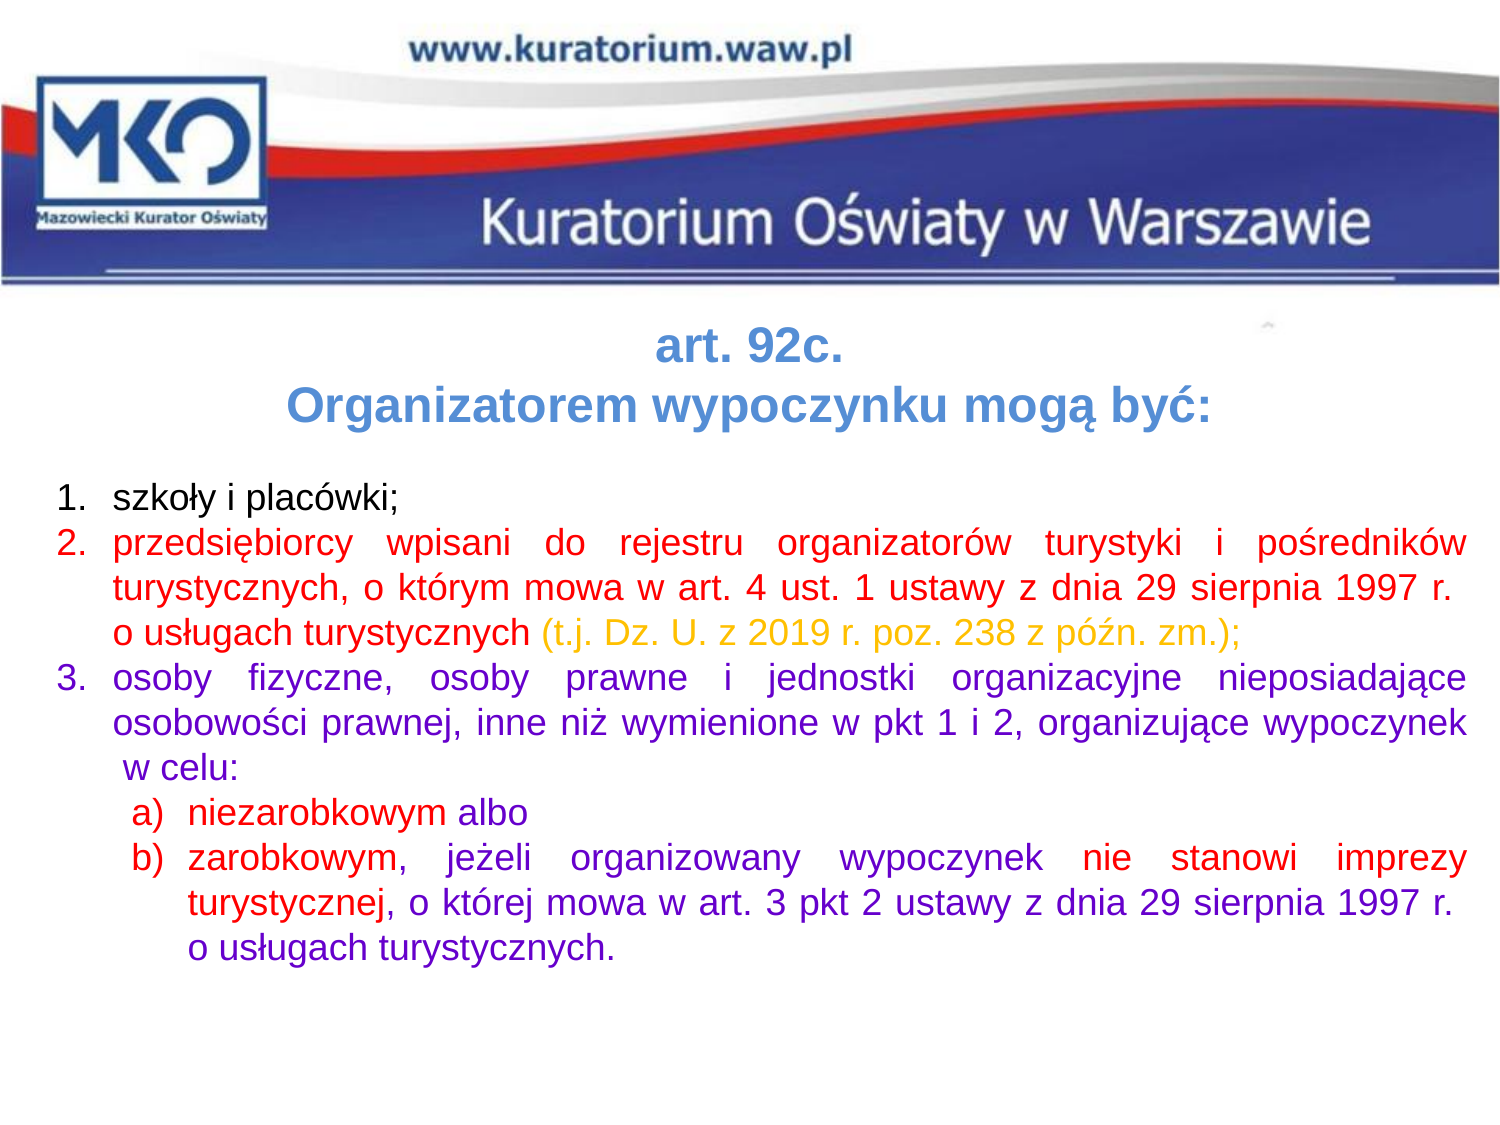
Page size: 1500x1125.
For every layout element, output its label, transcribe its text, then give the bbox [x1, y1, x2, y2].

picture [0, 0, 1500, 1125]
subtitle szkoły i placówki; przedsiębiorcy wpisani do rejestru organizatorów turystyki i pośredników turystycznych, o którym mowa w art. 4 ust. 1 ustawy z dnia 29 sierpnia 1997 r. o usługach turystycznych (t.j. Dz. U. z 2019 r. poz. 238 z późn. zm.); osoby fizyczne, osoby prawne i jednostki organizacyjne nieposiadające osobowości prawnej, inne niż wymienione w pkt 1 i 2, organizujące wypoczynek w celu: niezarobkowym albo zarobkowym, jeżeli organizowany wypoczynek nie stanowi imprezy turystycznej, o której mowa w art. 3 pkt 2 ustawy z dnia 29 sierpnia 1997 r. o usługach turystycznych. [41, 420, 1483, 1095]
title art. 92c. Organizatorem wypoczynku mogą być: [112, 302, 1388, 420]
